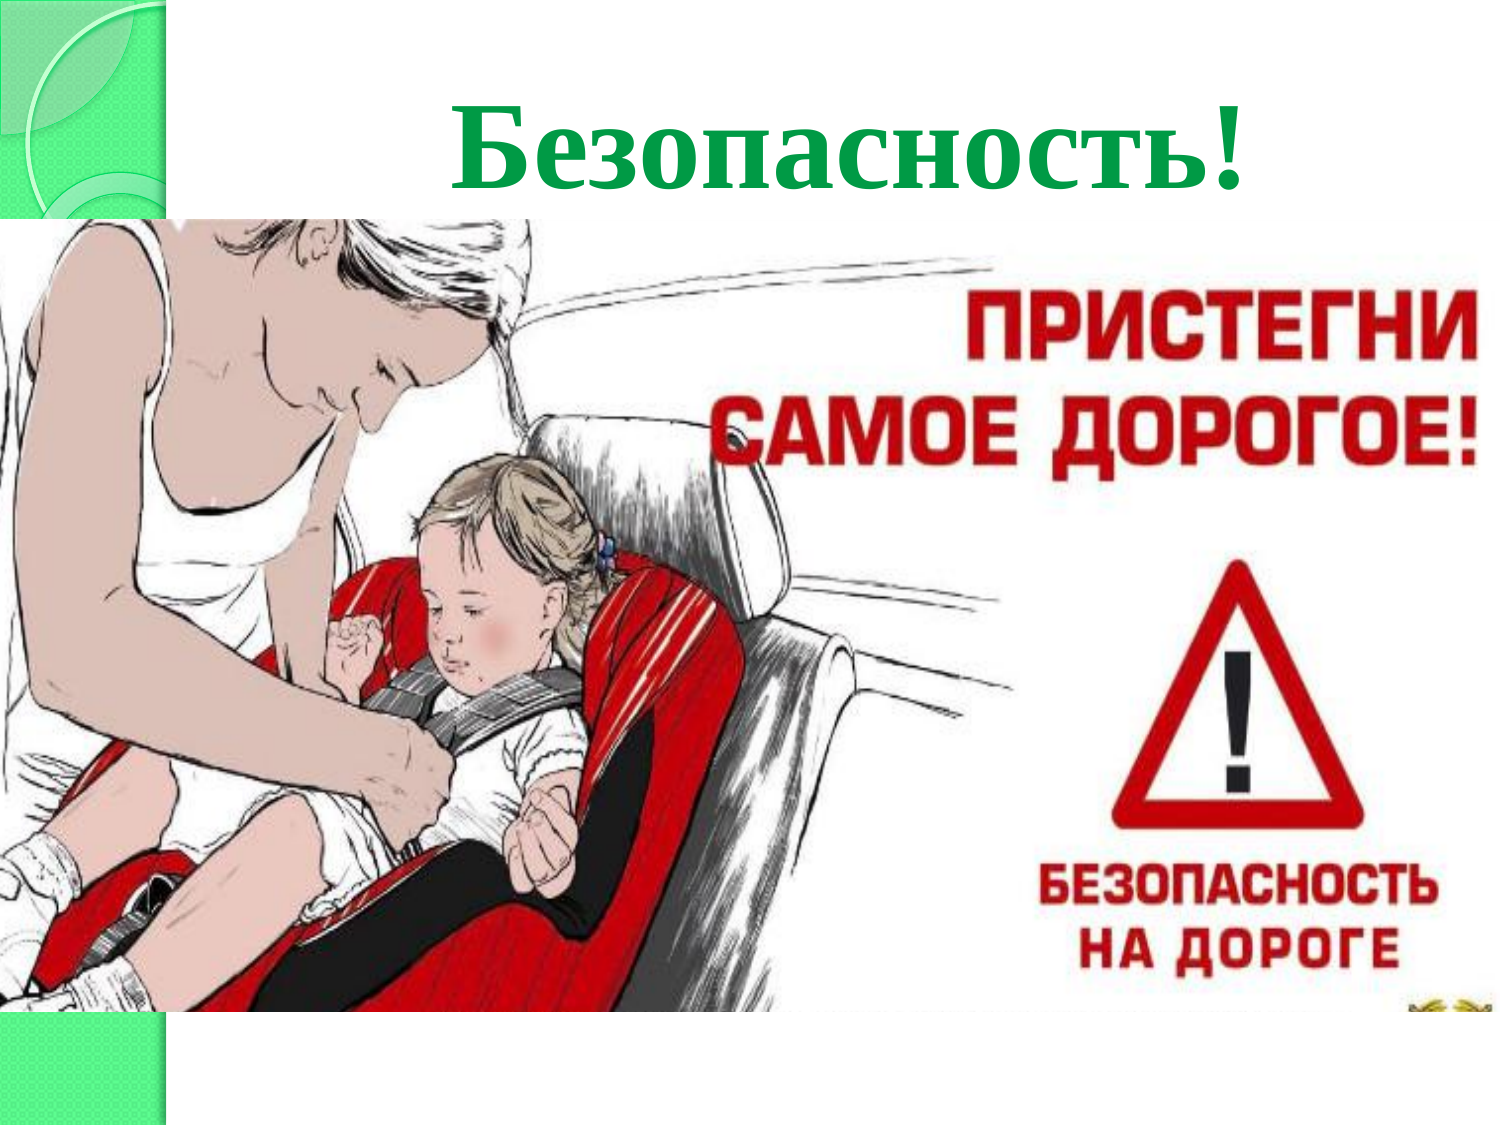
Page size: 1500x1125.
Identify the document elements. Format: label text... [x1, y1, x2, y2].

title Безопасность! [235, 45, 1466, 215]
picture [0, 219, 1500, 1012]
